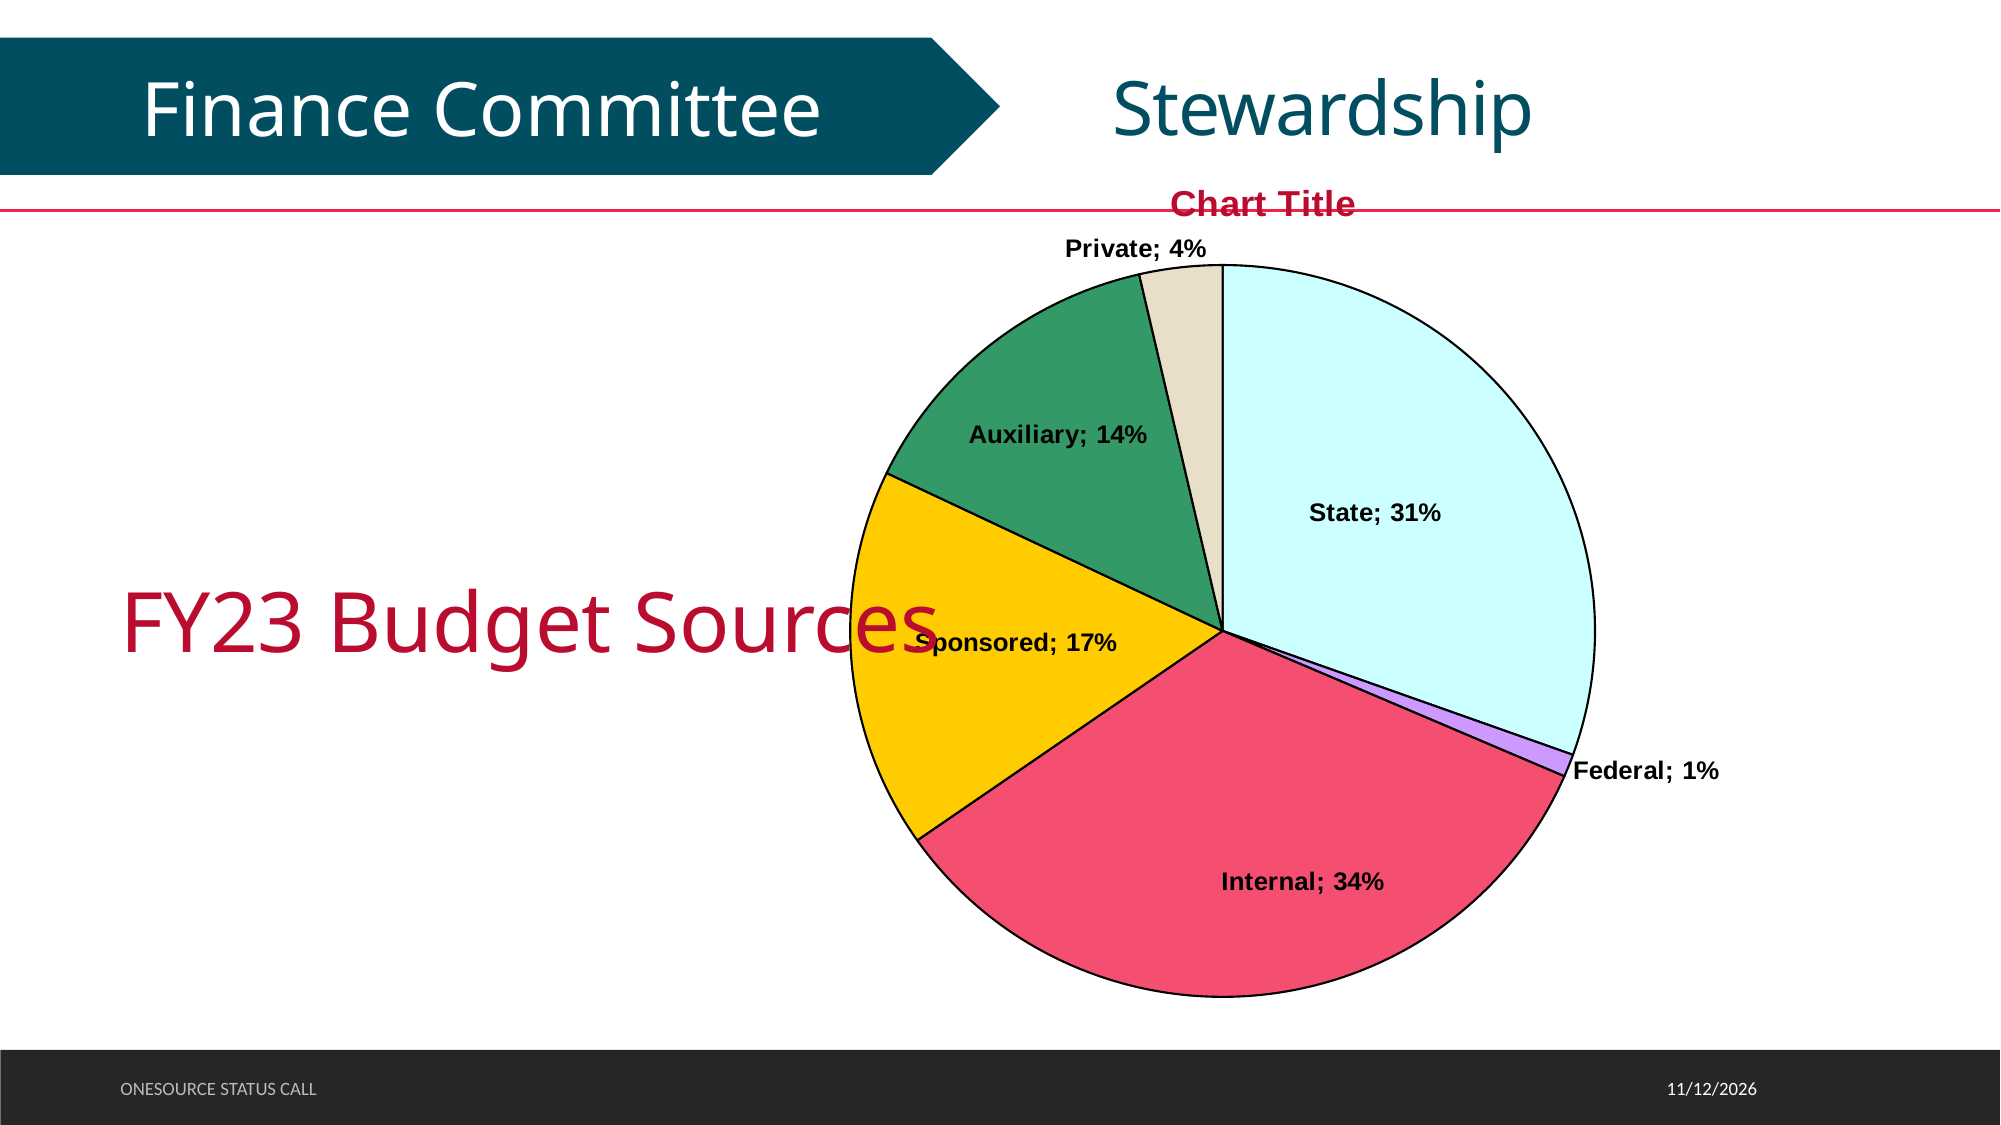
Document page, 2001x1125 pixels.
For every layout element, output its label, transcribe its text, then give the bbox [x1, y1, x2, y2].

chart [489, 145, 2000, 1034]
text_box FY23 Budget Sources [105, 561, 487, 677]
footer ONESOURCE STATUS CALL [105, 1057, 1224, 1118]
text_box Finance Committee [0, 37, 1000, 175]
text_box Stewardship [999, 0, 2000, 143]
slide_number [1348, 1057, 1773, 1118]
